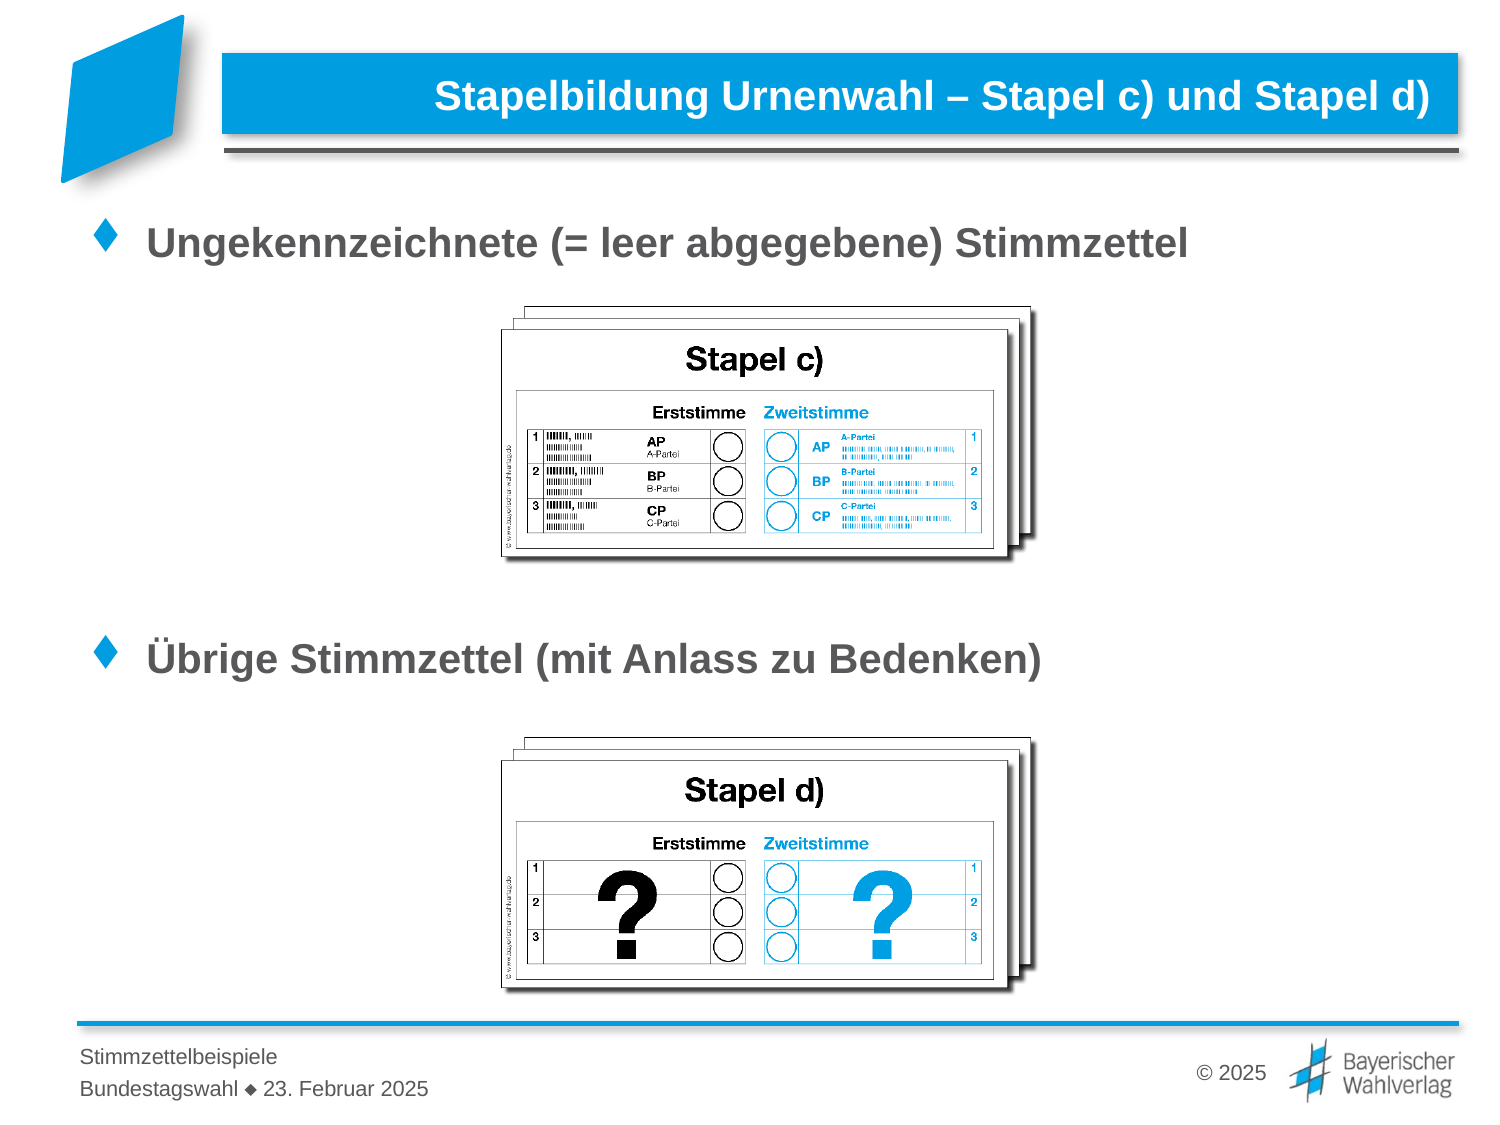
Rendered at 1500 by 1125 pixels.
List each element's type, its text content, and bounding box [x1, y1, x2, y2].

picture [501, 737, 1039, 997]
picture [1285, 1034, 1459, 1106]
list Ungekennzeichnete (= leer abgegebene) Stimmzettel Übrige Stimmzettel (mit Anlass zu Bedenken) [75, 208, 1459, 1000]
title Stapelbildung Urnenwahl – Stapel c) und Stapel d) [222, 53, 1458, 134]
picture [501, 305, 1039, 565]
